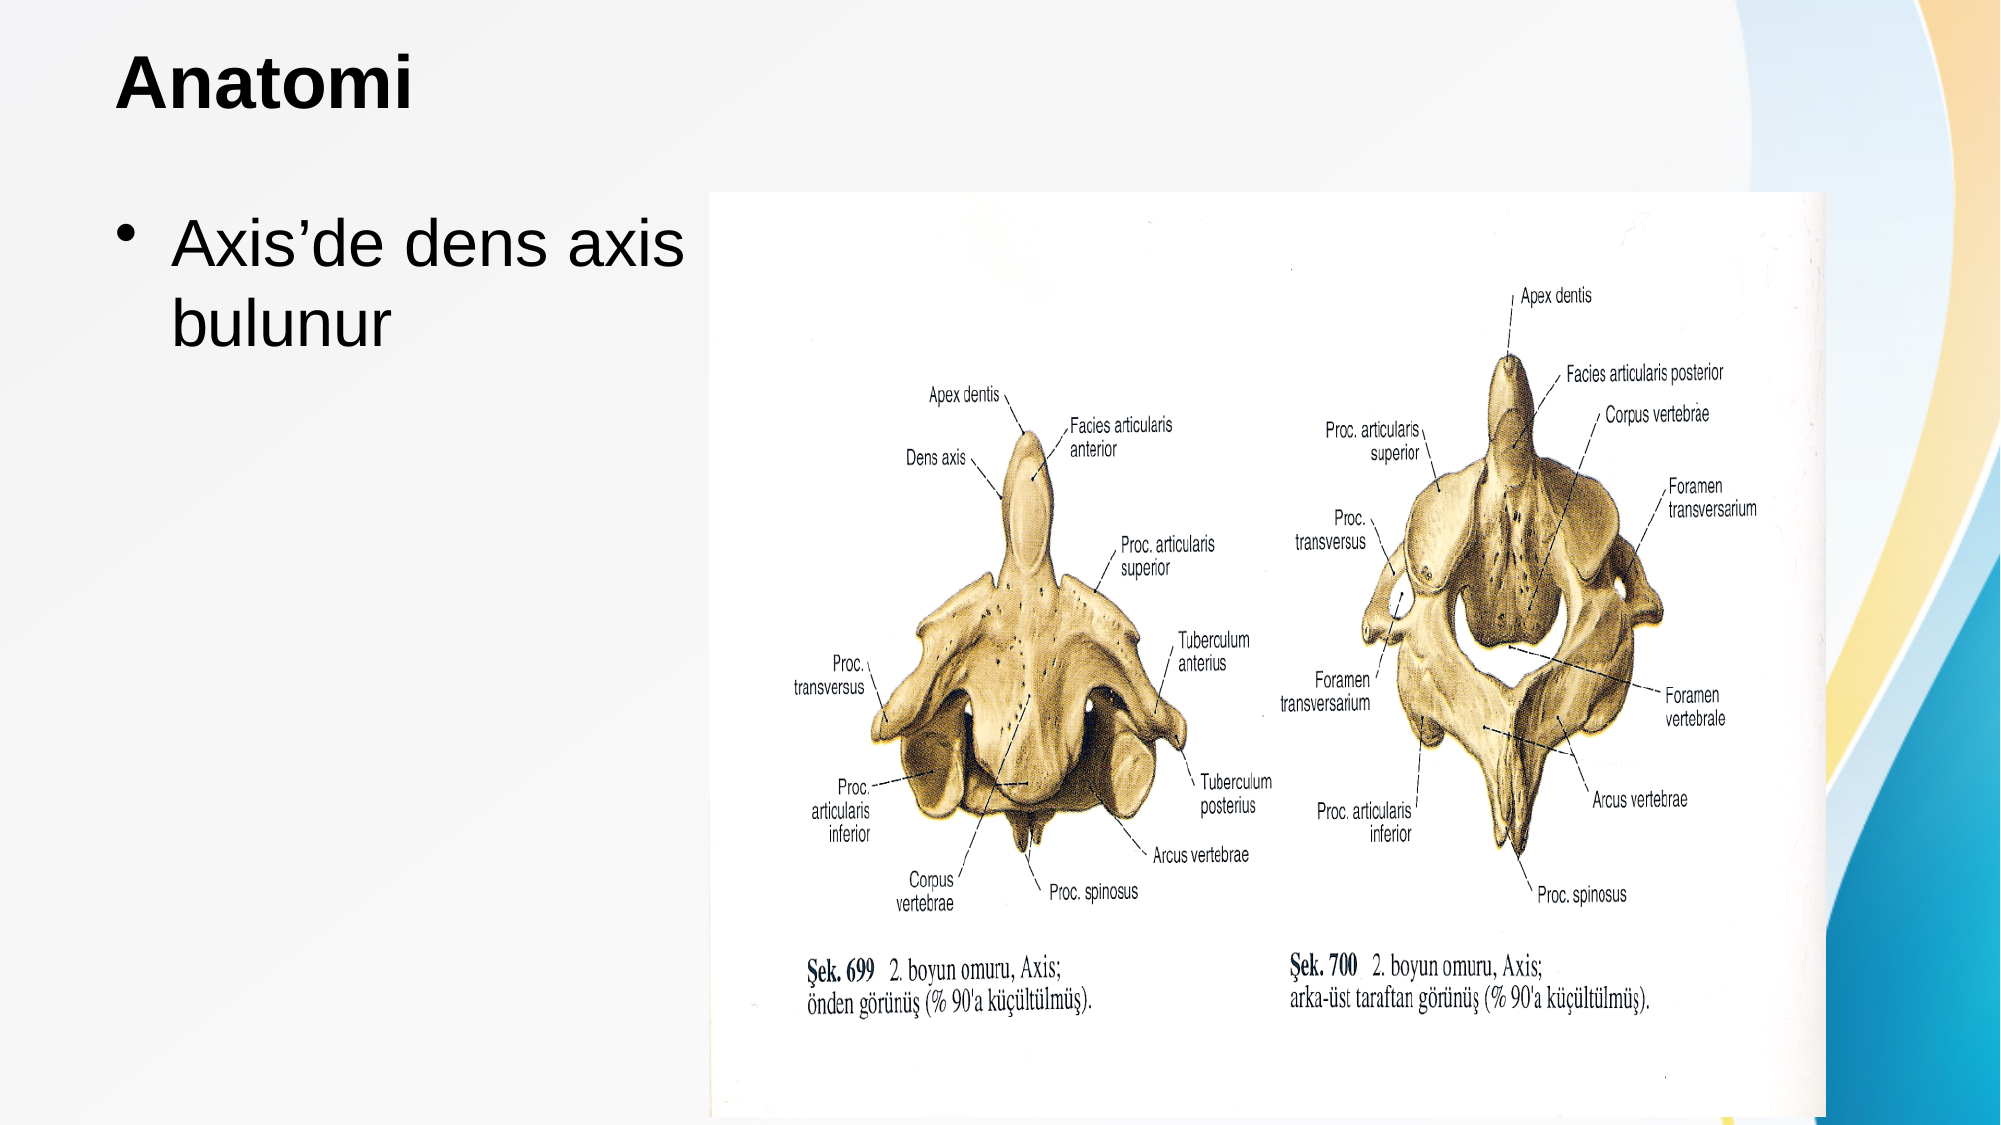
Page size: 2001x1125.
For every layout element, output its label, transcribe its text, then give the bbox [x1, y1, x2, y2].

title Anatomi [99, 30, 1901, 127]
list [709, 192, 1826, 1117]
list Axis’de dens axis bulunur [99, 192, 709, 1006]
picture [0, 0, 2001, 1125]
